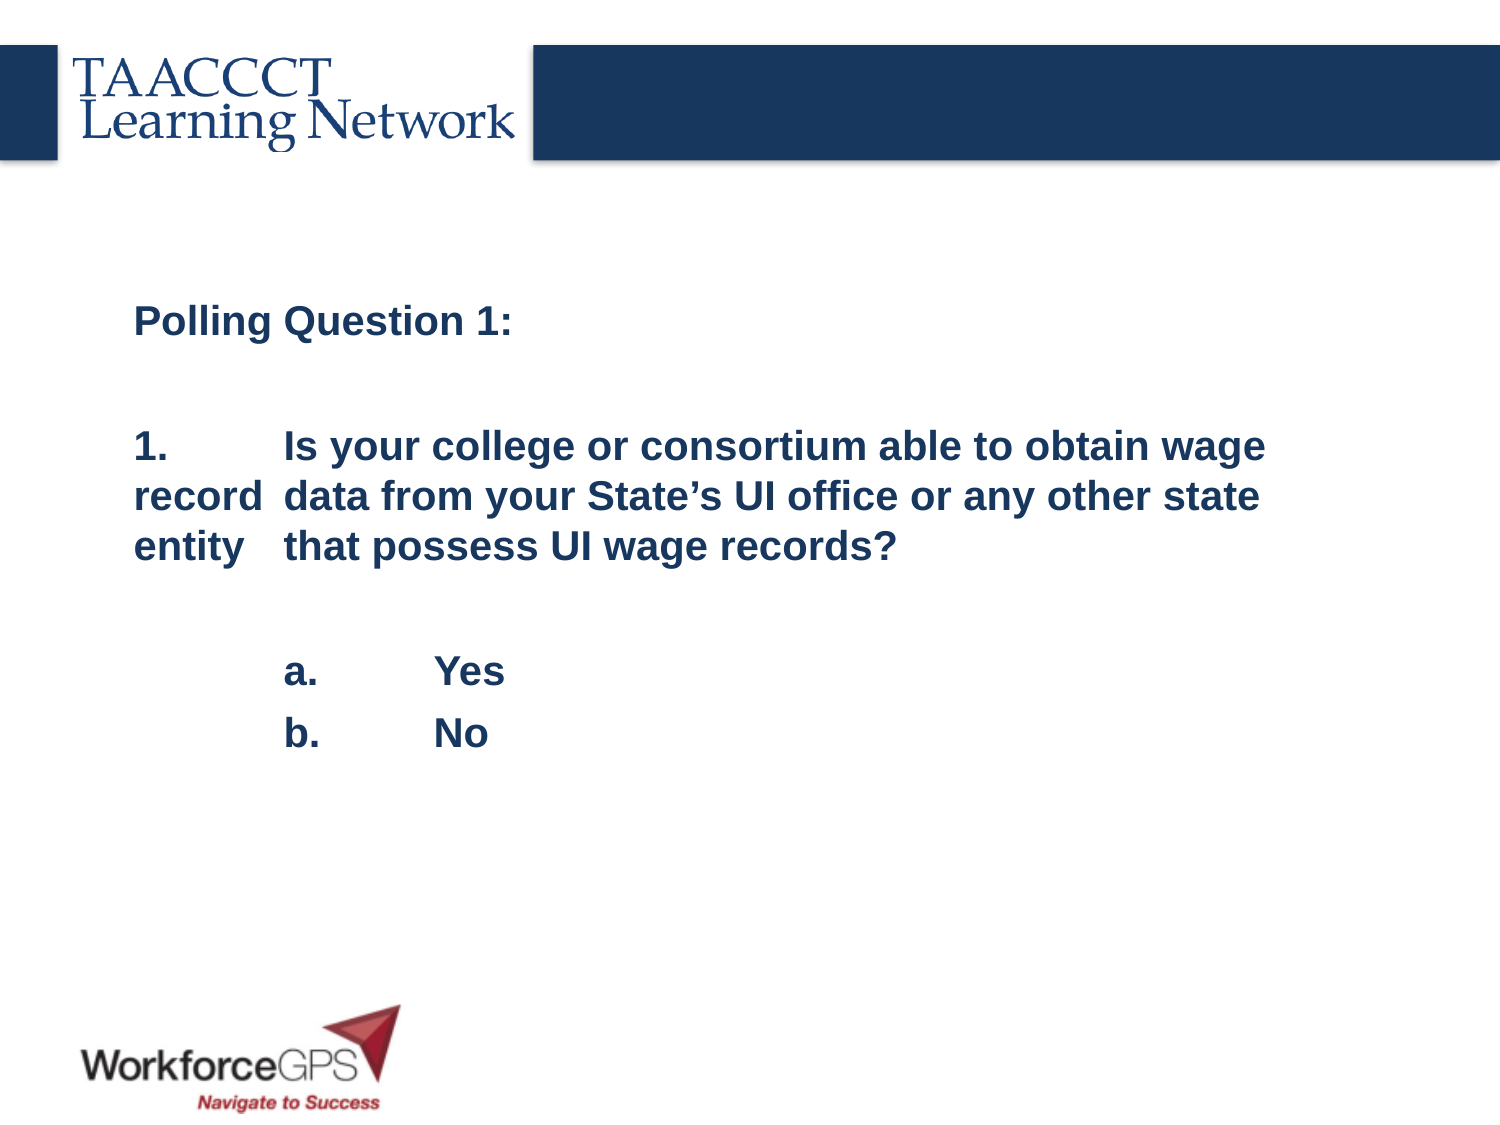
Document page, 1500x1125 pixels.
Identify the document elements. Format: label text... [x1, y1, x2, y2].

picture [78, 1004, 404, 1114]
list Polling Question 1: 1. Is your college or consortium able to obtain wage record data from your State’s UI office or any other state entity that possess UI wage records? a. Yes b. No [118, 235, 1394, 827]
